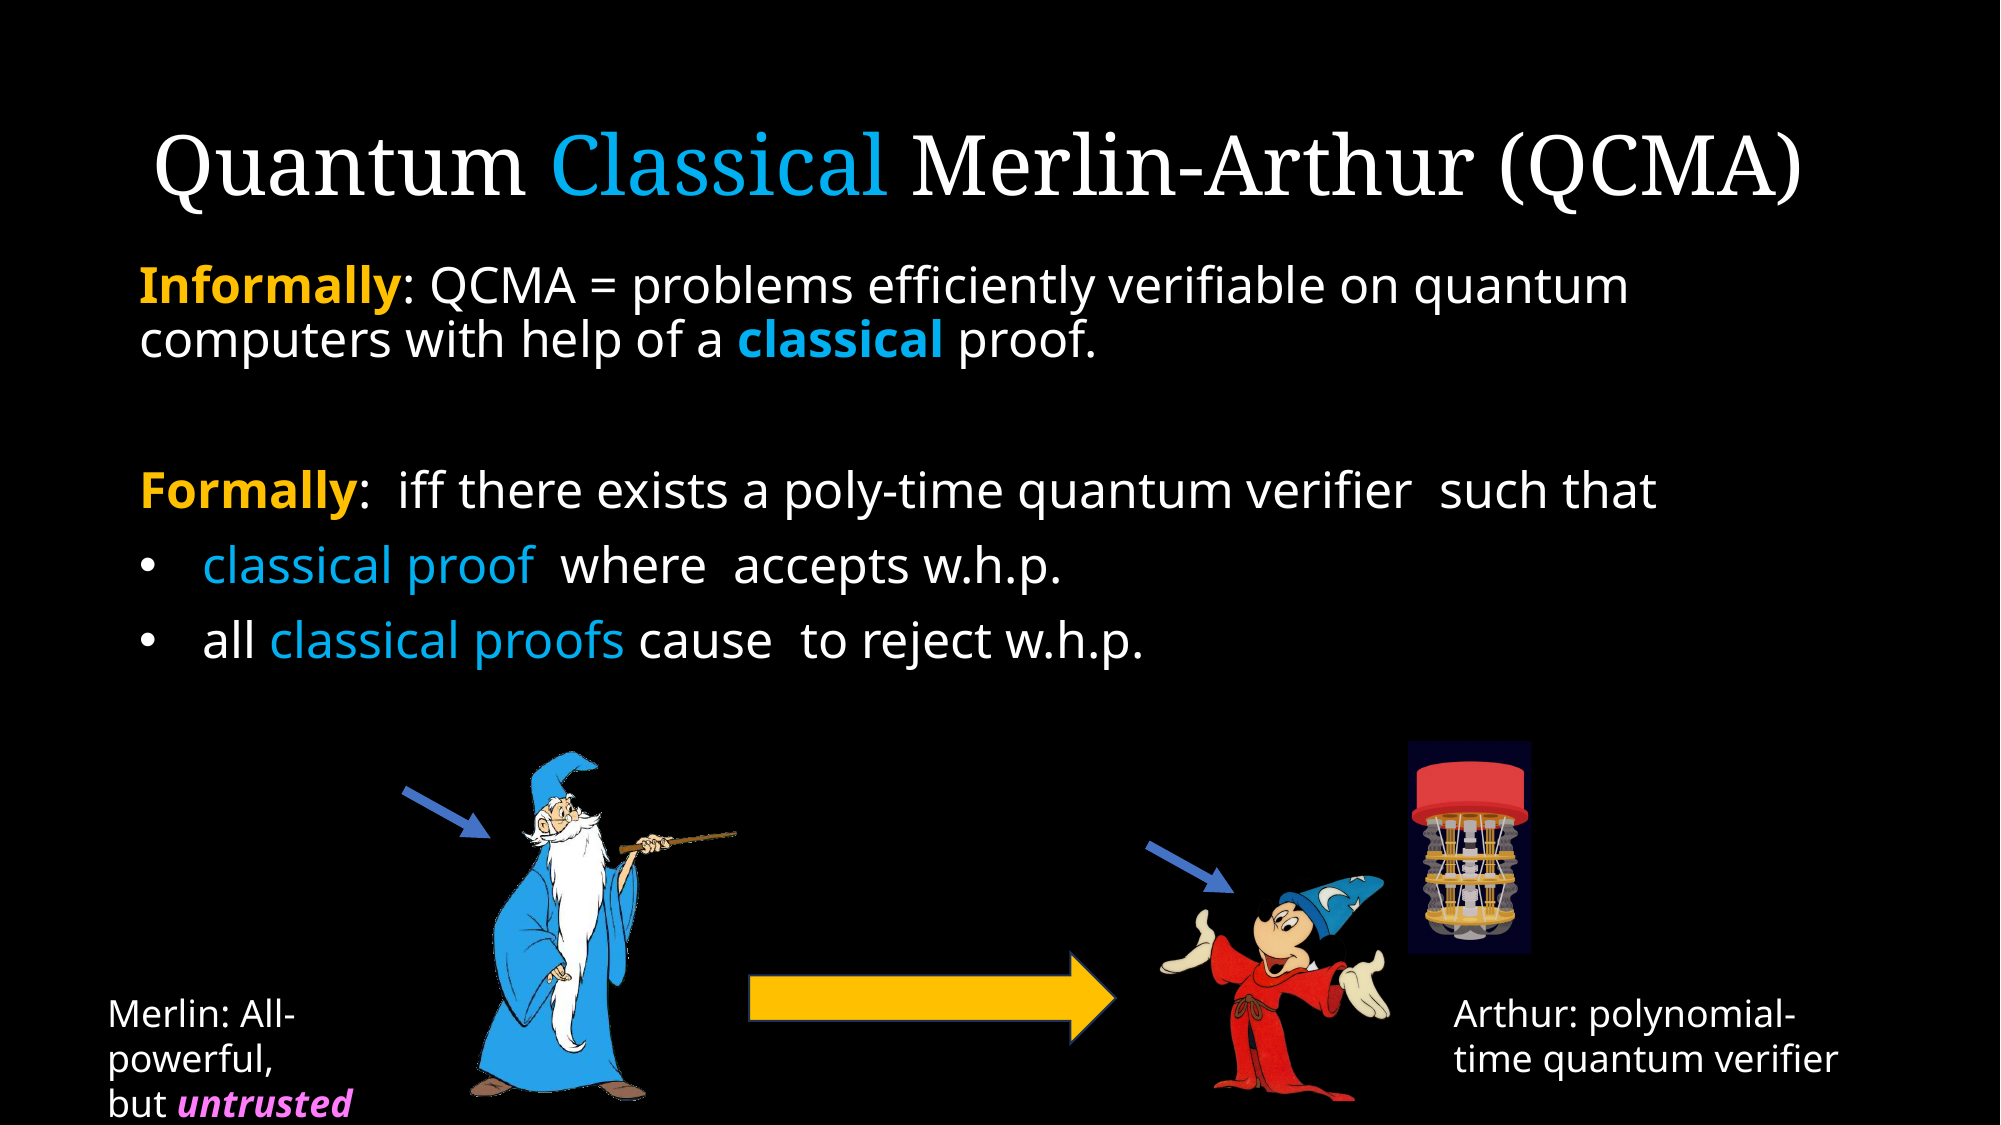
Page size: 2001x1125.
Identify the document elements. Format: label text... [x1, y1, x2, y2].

text_box Informally: QCMA = problems efficiently verifiable on quantum computers with help of a classical proof. [124, 253, 1850, 388]
title Quantum Classical Merlin-Arthur (QCMA) [137, 59, 1863, 278]
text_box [403, 789, 491, 839]
picture [468, 749, 740, 1102]
picture [1115, 741, 1532, 1125]
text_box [1147, 844, 1235, 894]
text_box Merlin: All-powerful, but untrusted prover [92, 982, 469, 1125]
text_box [137, 429, 1863, 607]
text_box Arthur: polynomial-time quantum verifier [1439, 982, 1890, 1088]
text_box [748, 950, 1115, 1047]
